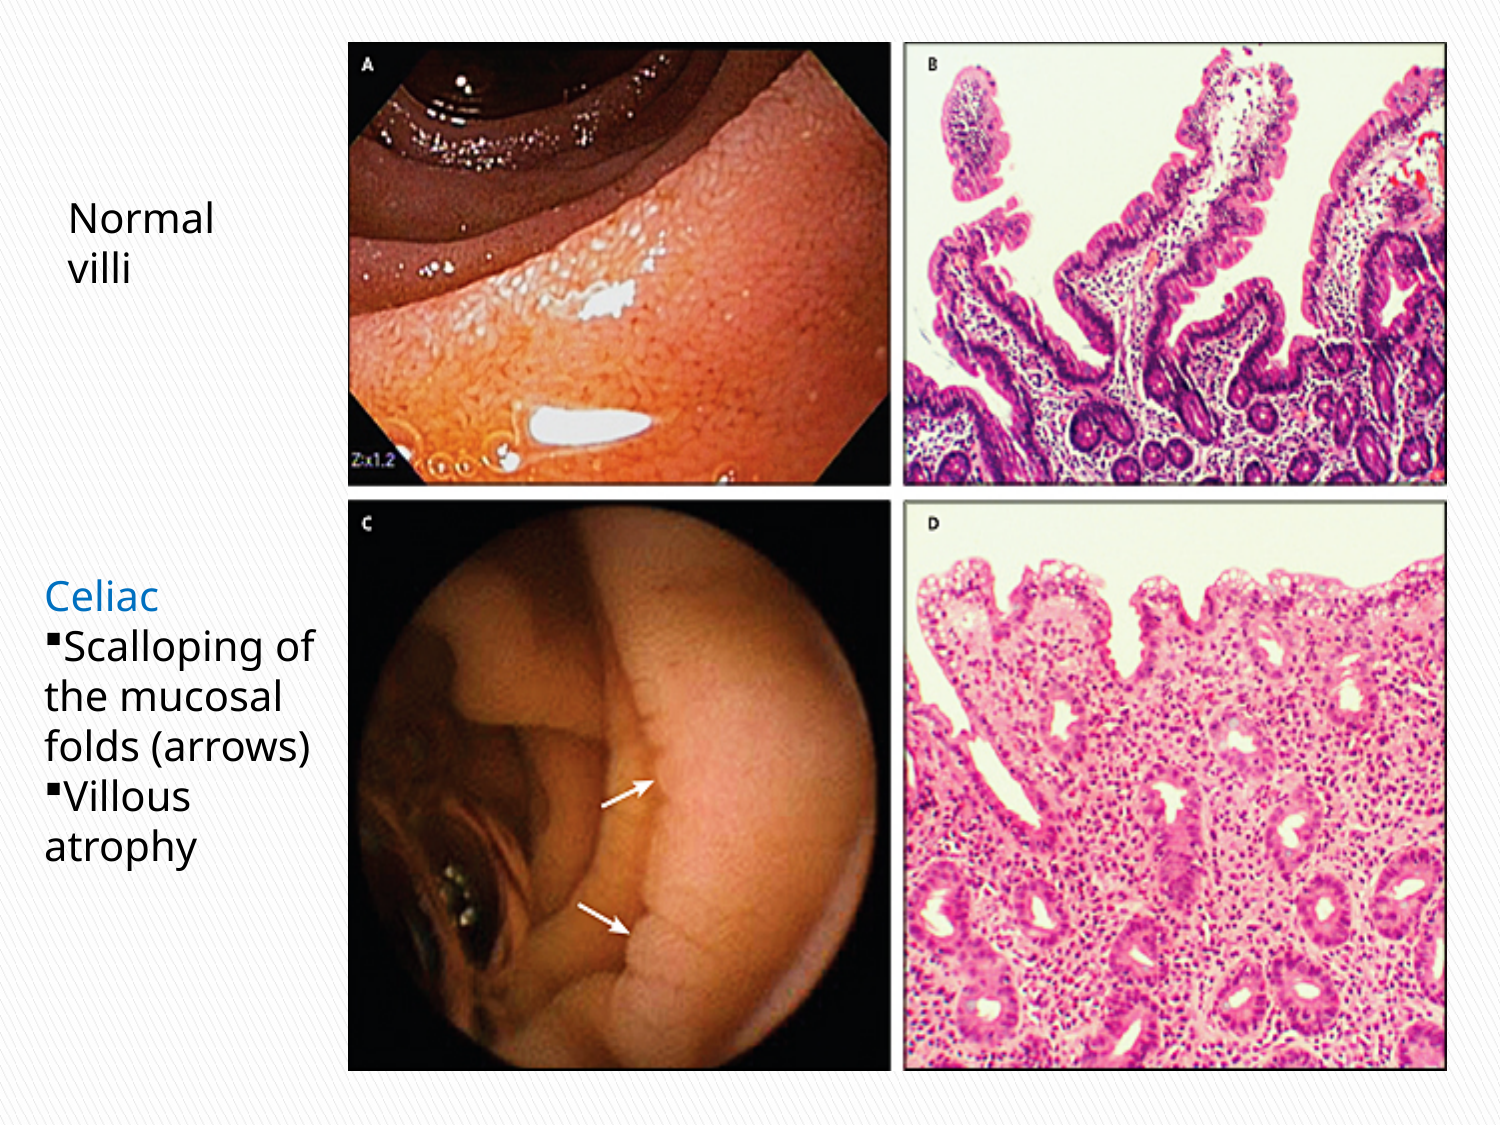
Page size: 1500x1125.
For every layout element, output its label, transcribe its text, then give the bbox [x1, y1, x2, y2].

text_box Celiac Scalloping of the mucosal folds (arrows) Villous atrophy [29, 562, 342, 878]
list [348, 42, 1448, 1071]
text_box Normal villi [53, 184, 290, 300]
